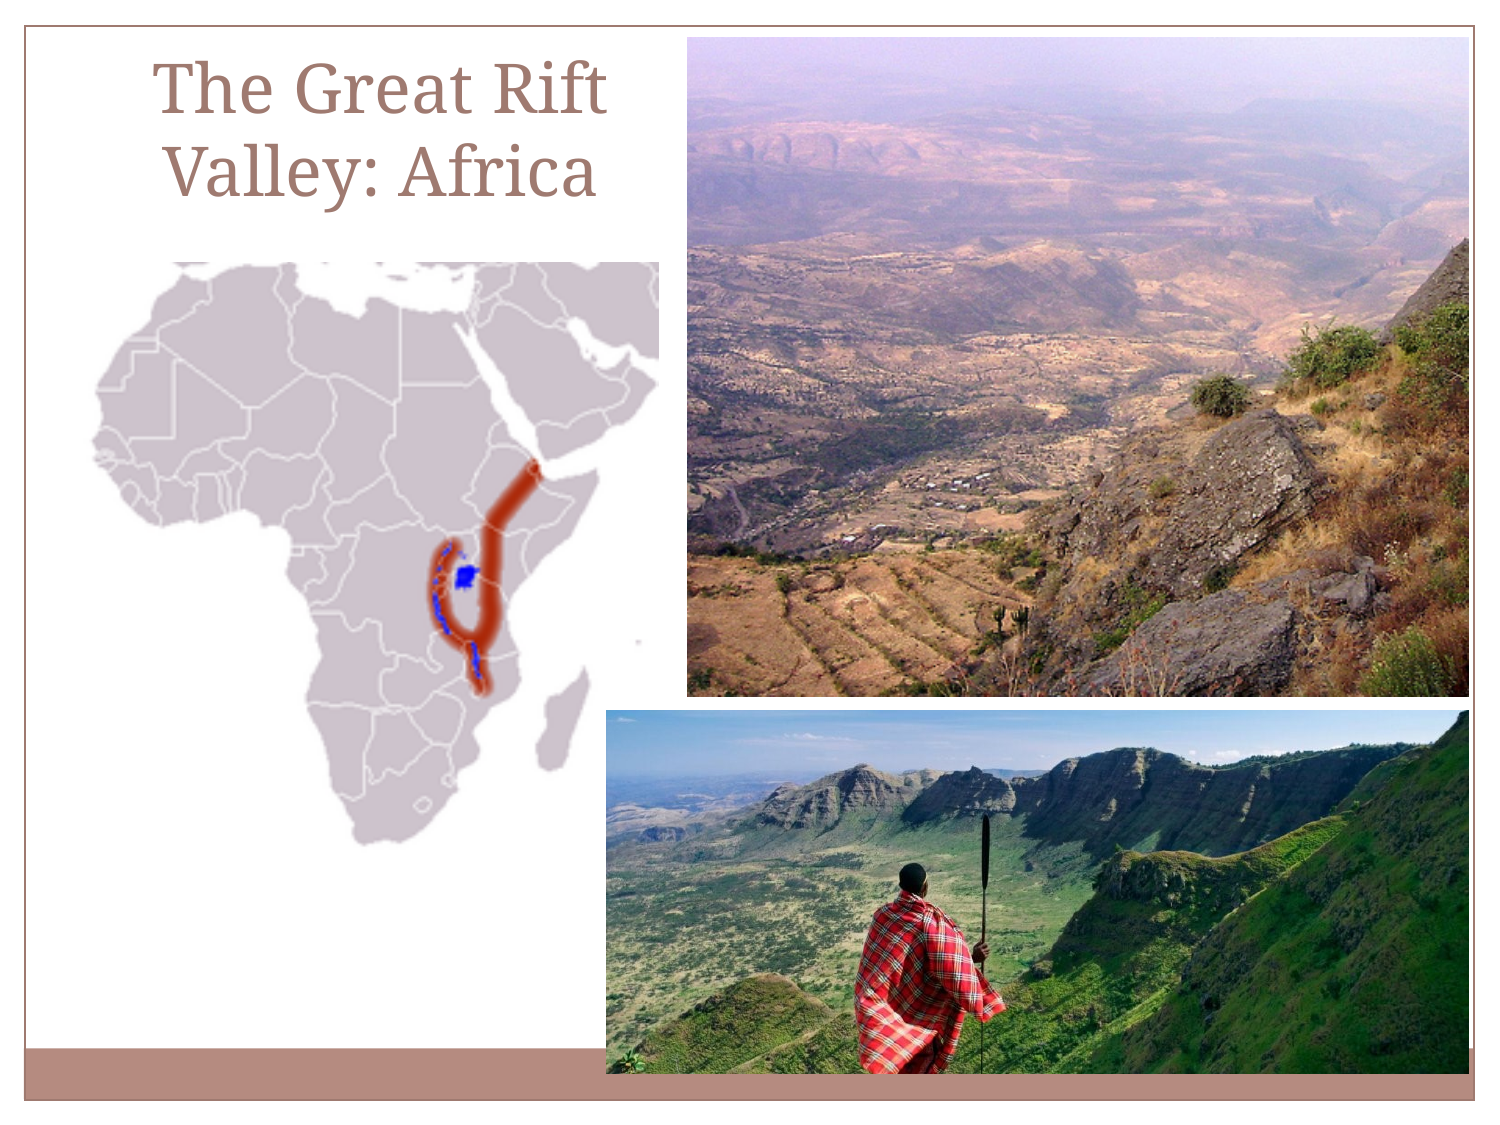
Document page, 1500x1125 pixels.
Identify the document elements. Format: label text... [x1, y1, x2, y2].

picture [45, 262, 1469, 1074]
picture [687, 37, 1469, 698]
text_box The Great Rift Valley: Africa [49, 37, 684, 263]
